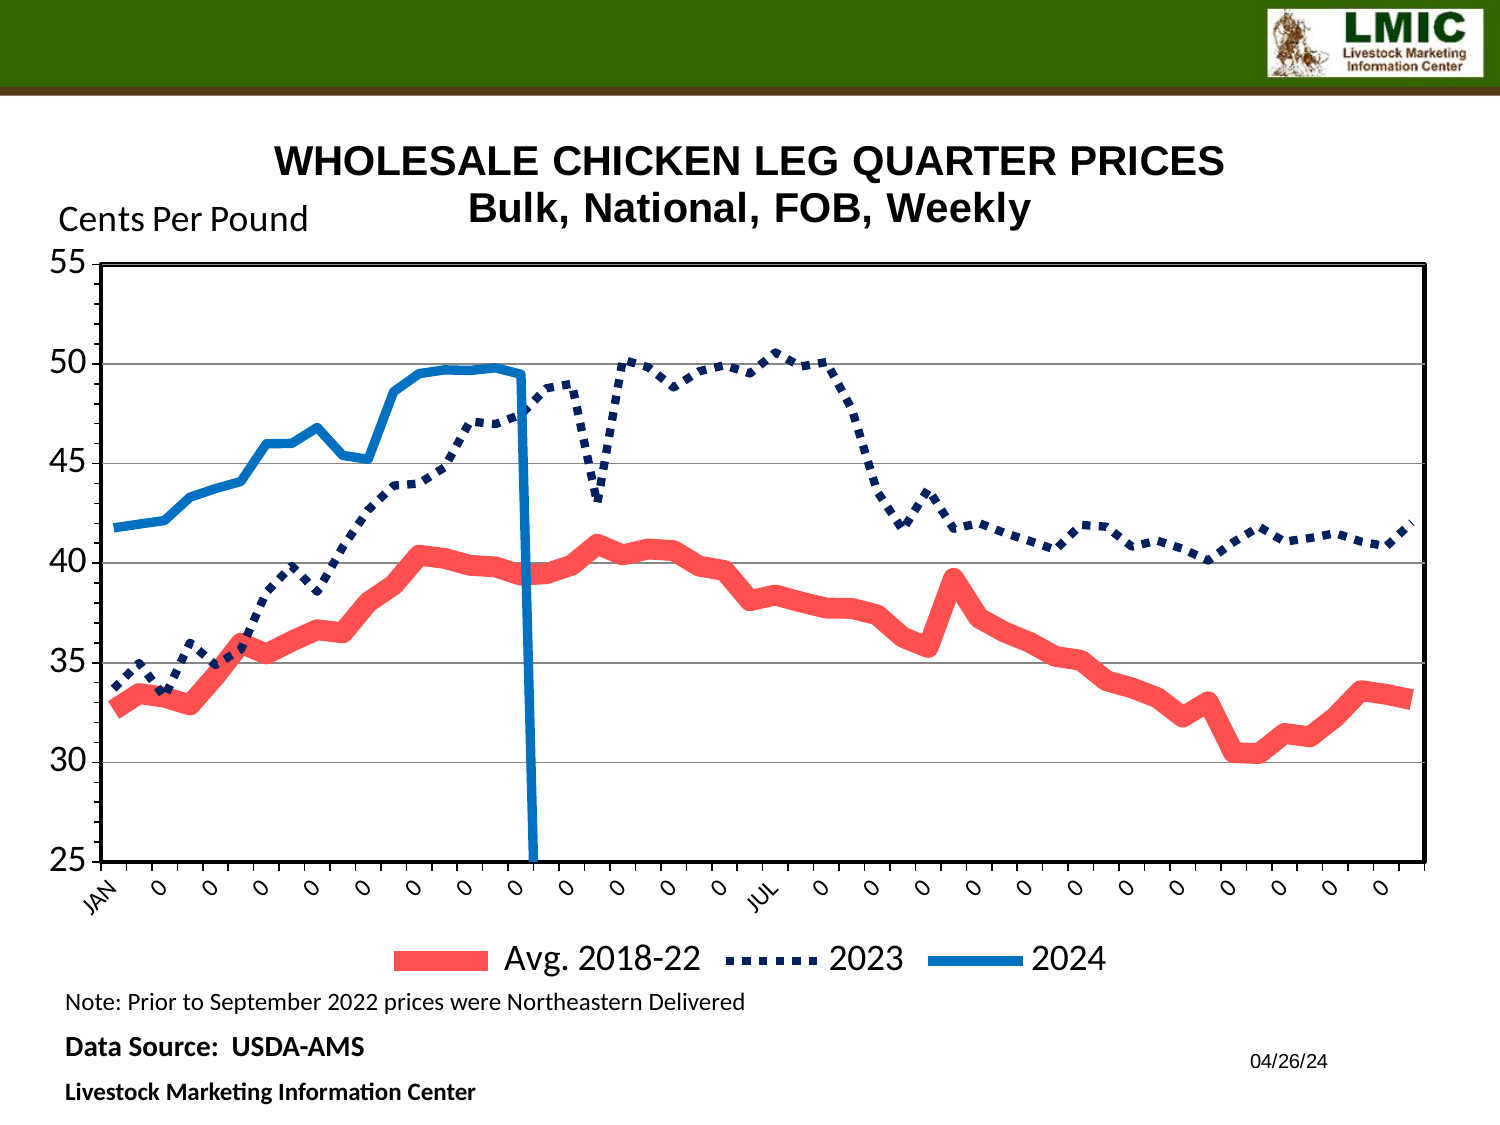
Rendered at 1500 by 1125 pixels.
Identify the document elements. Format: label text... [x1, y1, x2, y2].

chart [24, 99, 1476, 988]
picture [0, 0, 1500, 1125]
text_box Note: Prior to September 2022 prices were Northeastern Delivered Data Source: USDA-AMS Livestock Marketing Information Center [50, 996, 825, 1113]
